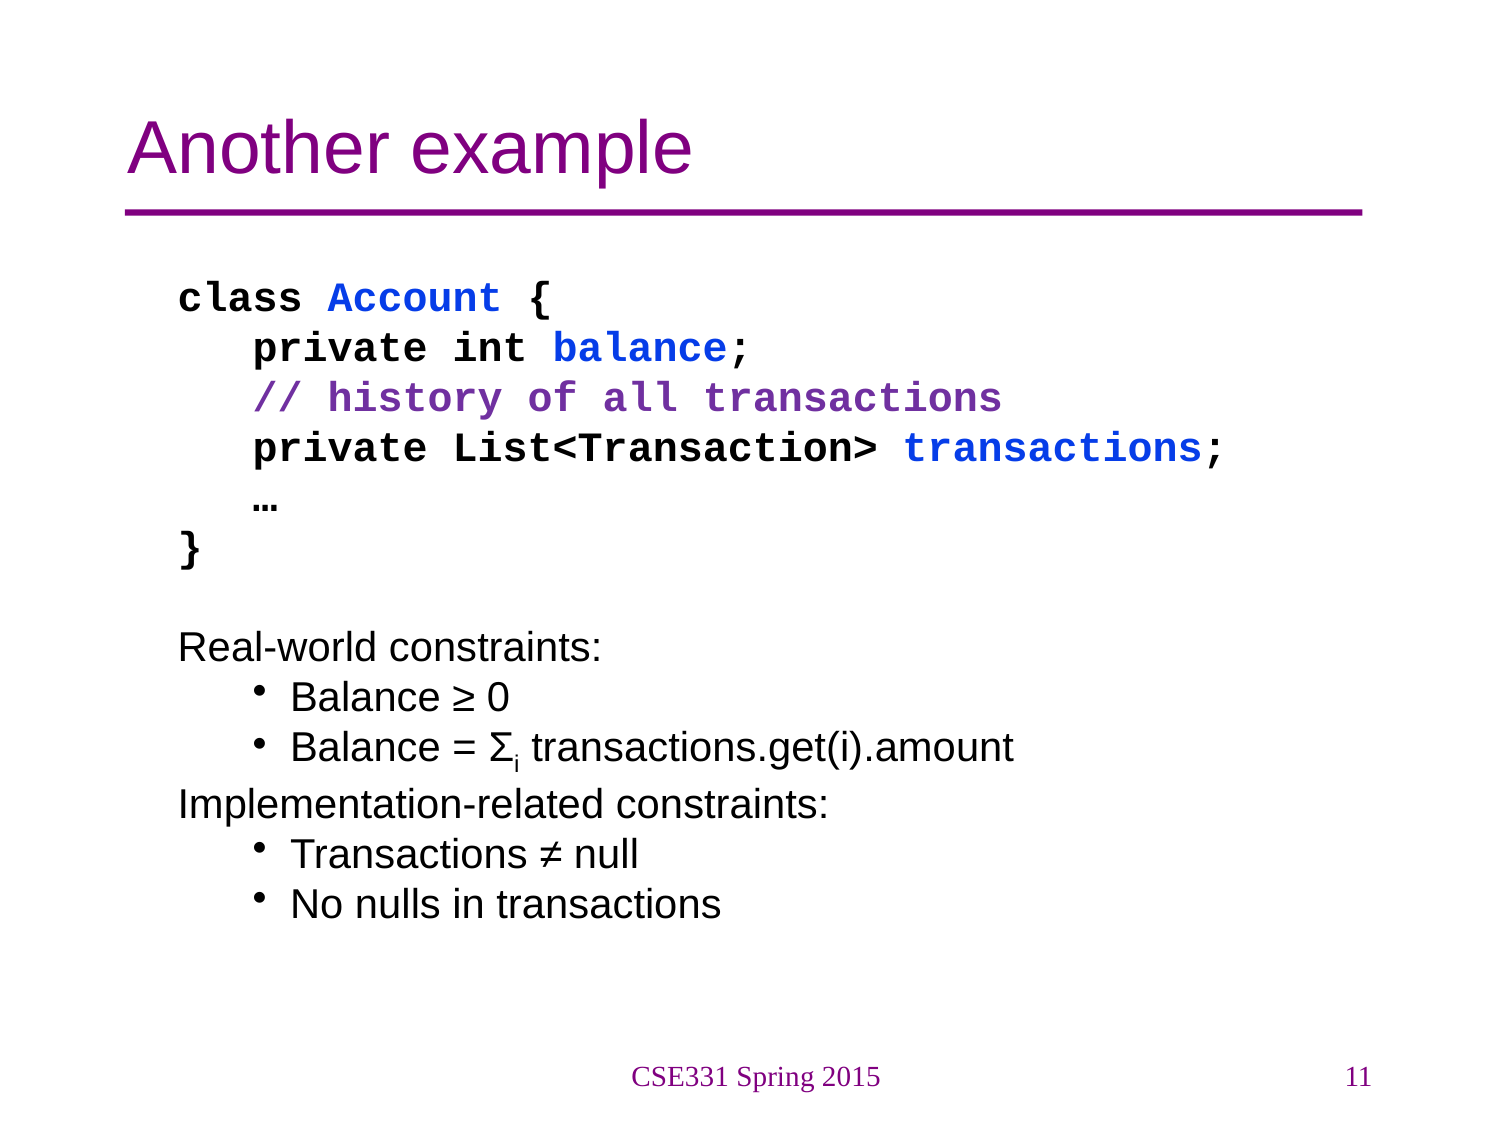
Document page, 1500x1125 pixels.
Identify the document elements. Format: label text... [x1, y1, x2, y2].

list class Account { private int balance; // history of all transactions private List<Transaction> transactions; … } Real-world constraints: Balance ≥ 0 Balance = Σi transactions.get(i).amount Implementation-related constraints: Transactions ≠ null No nulls in transactions [87, 262, 1313, 1000]
title Another example [112, 50, 1388, 238]
slide_number 11 [1074, 1049, 1388, 1125]
footer CSE331 Spring 2015 [474, 1049, 1038, 1125]
